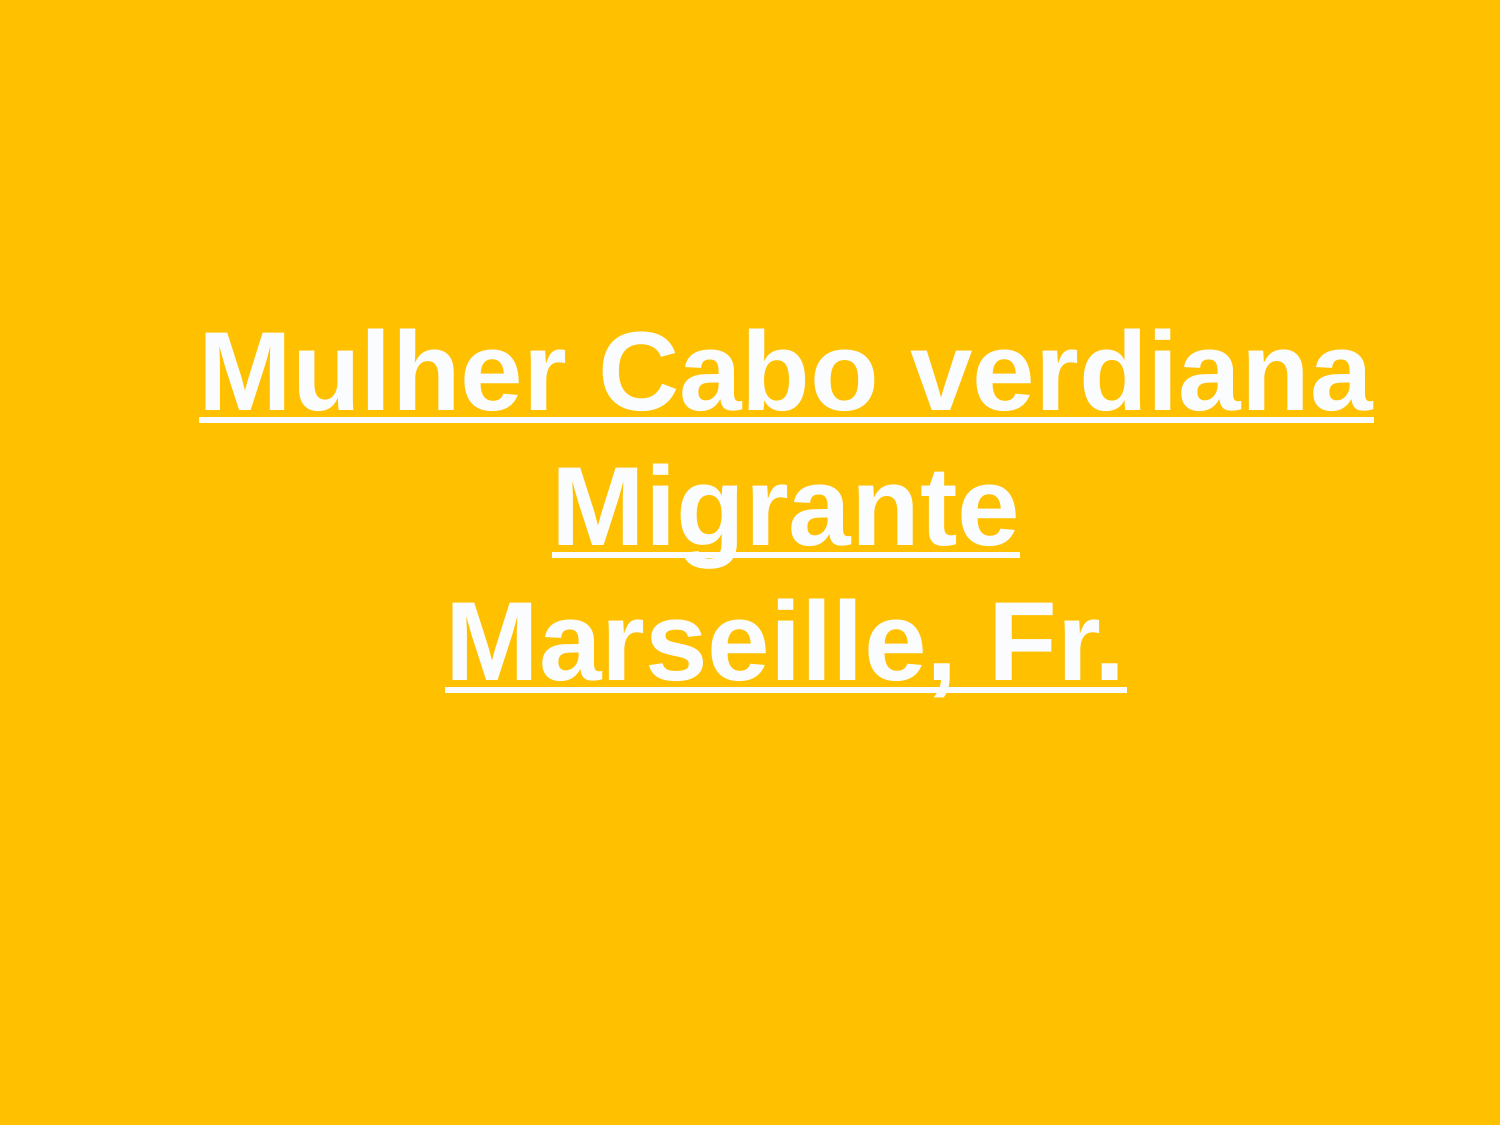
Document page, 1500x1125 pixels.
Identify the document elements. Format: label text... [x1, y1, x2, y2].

text_box Mulher Cabo verdiana Migrante Marseille, Fr. [72, 290, 1500, 711]
